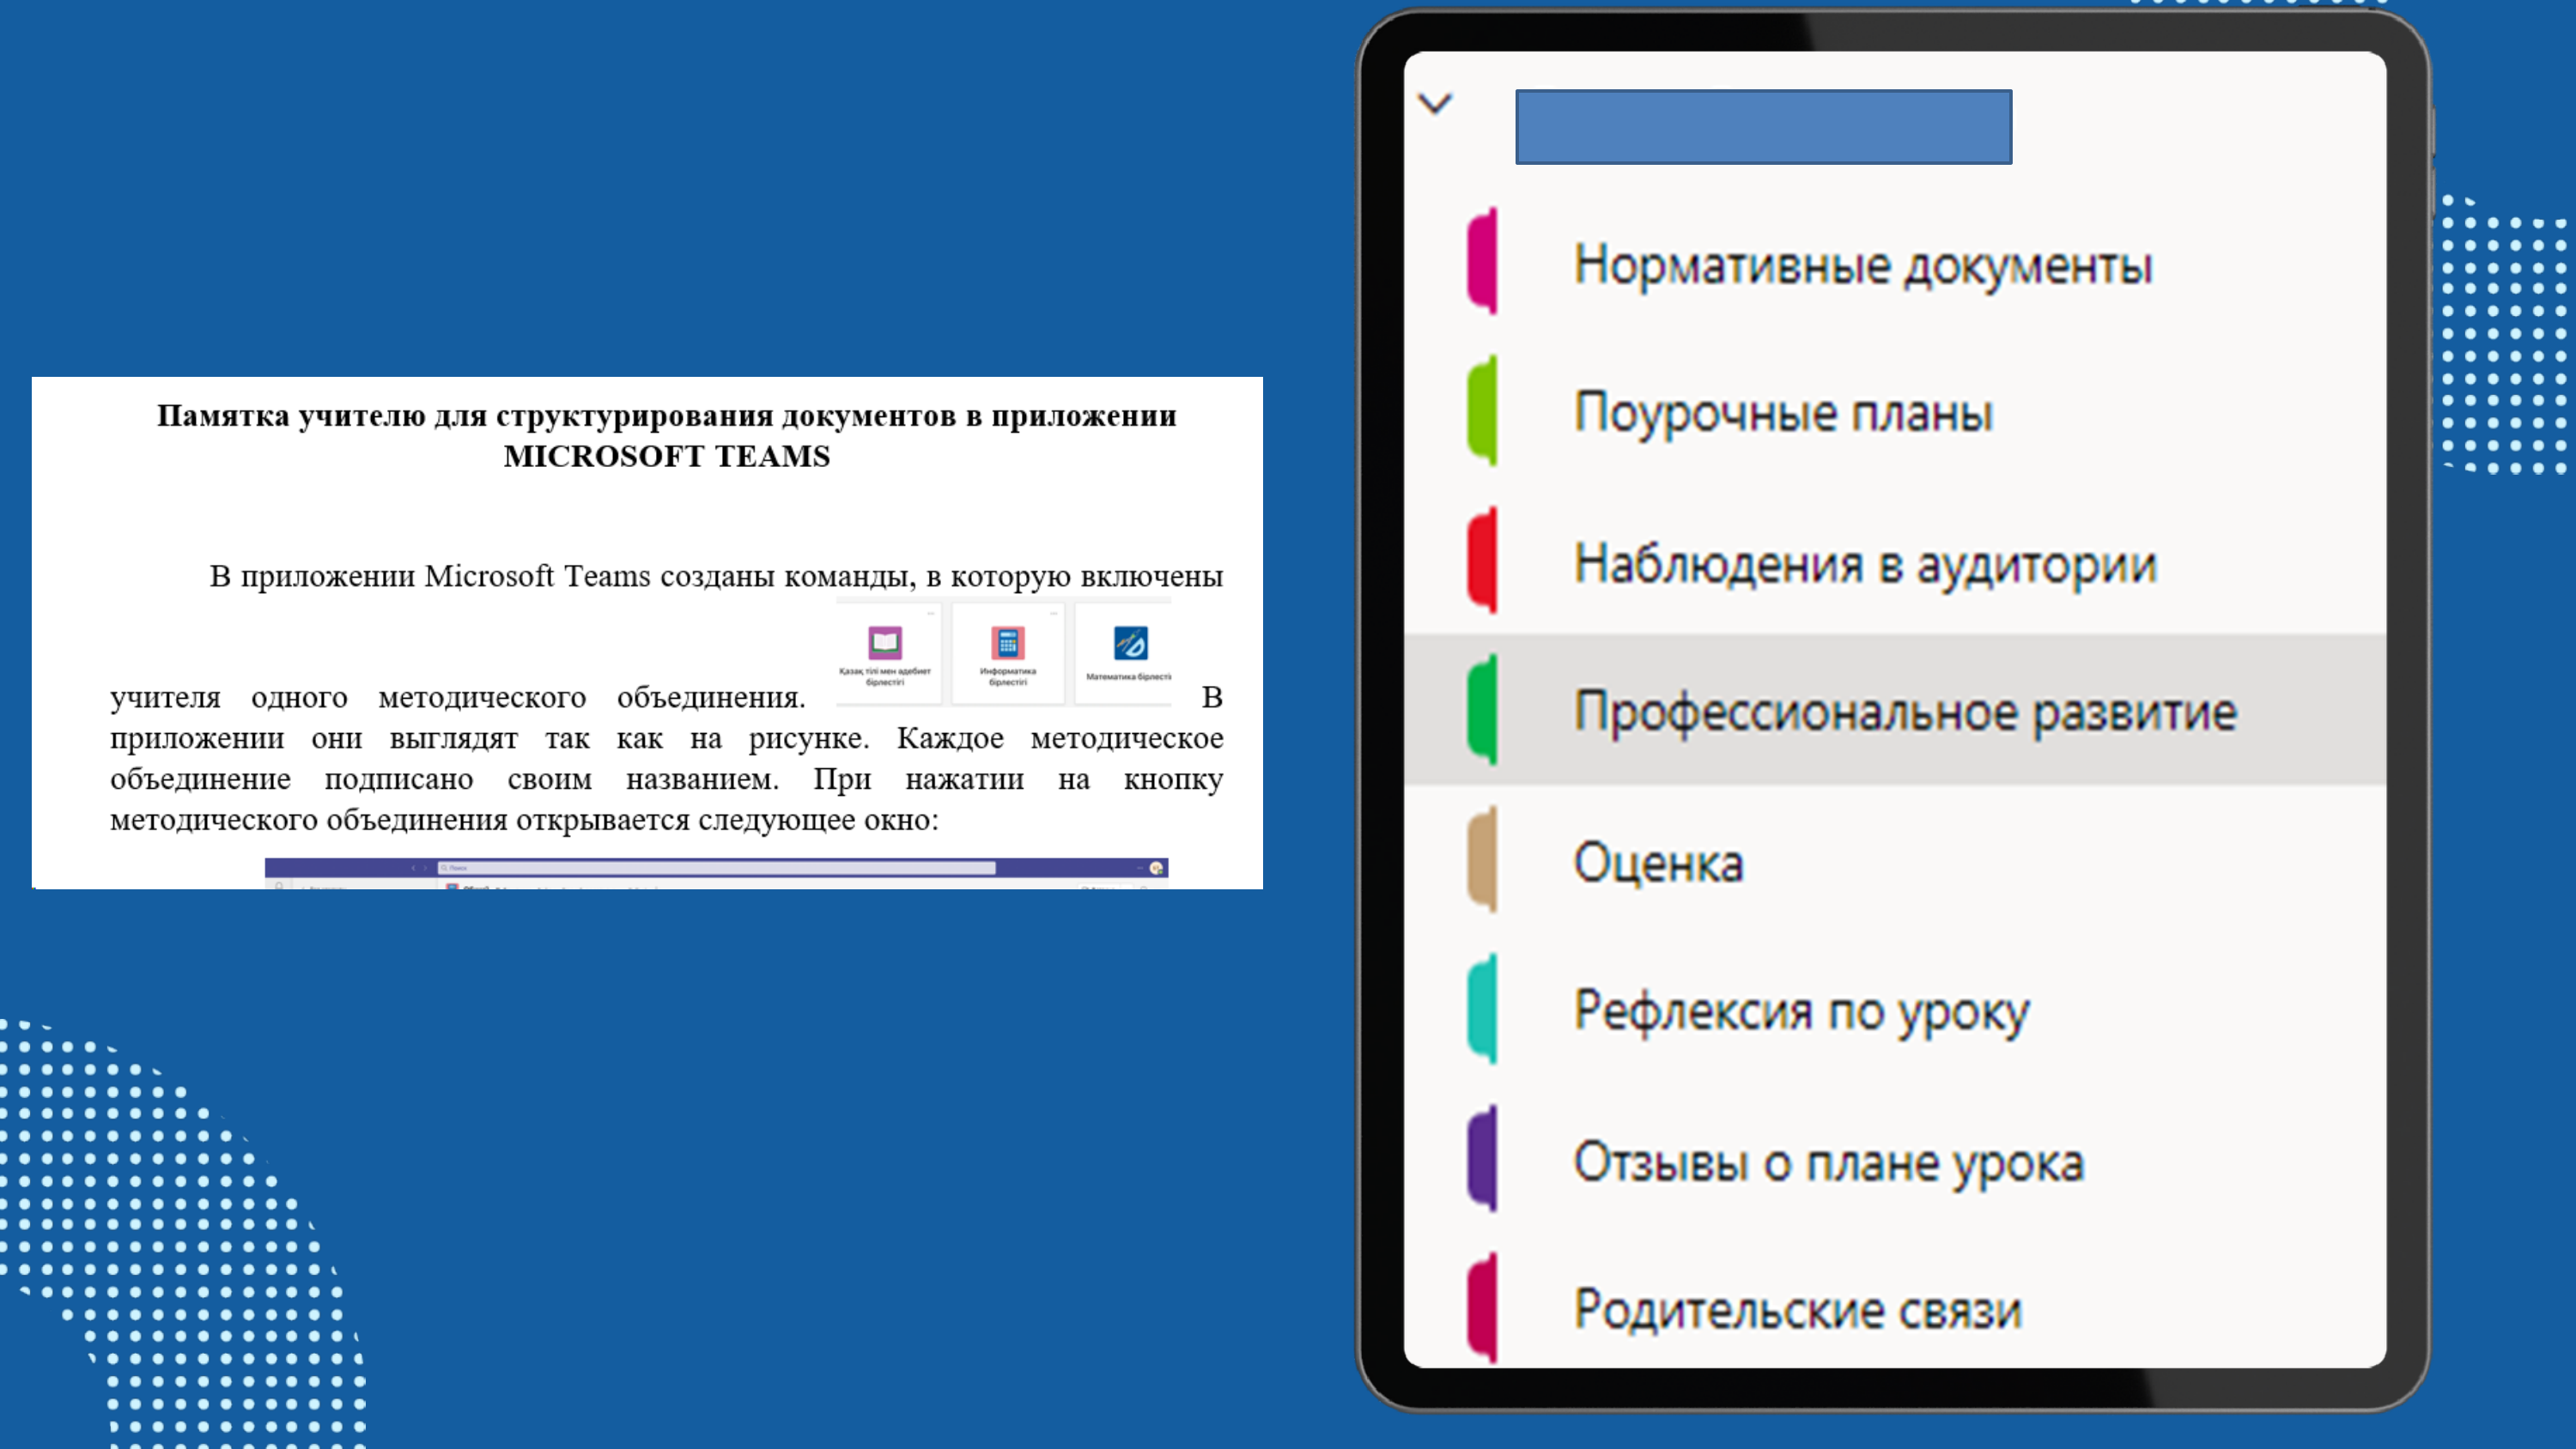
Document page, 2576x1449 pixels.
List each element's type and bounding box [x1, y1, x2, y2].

picture [32, 377, 1263, 889]
text_box [2130, 0, 2576, 475]
text_box [1352, 3, 2438, 1416]
text_box [0, 1019, 366, 1449]
